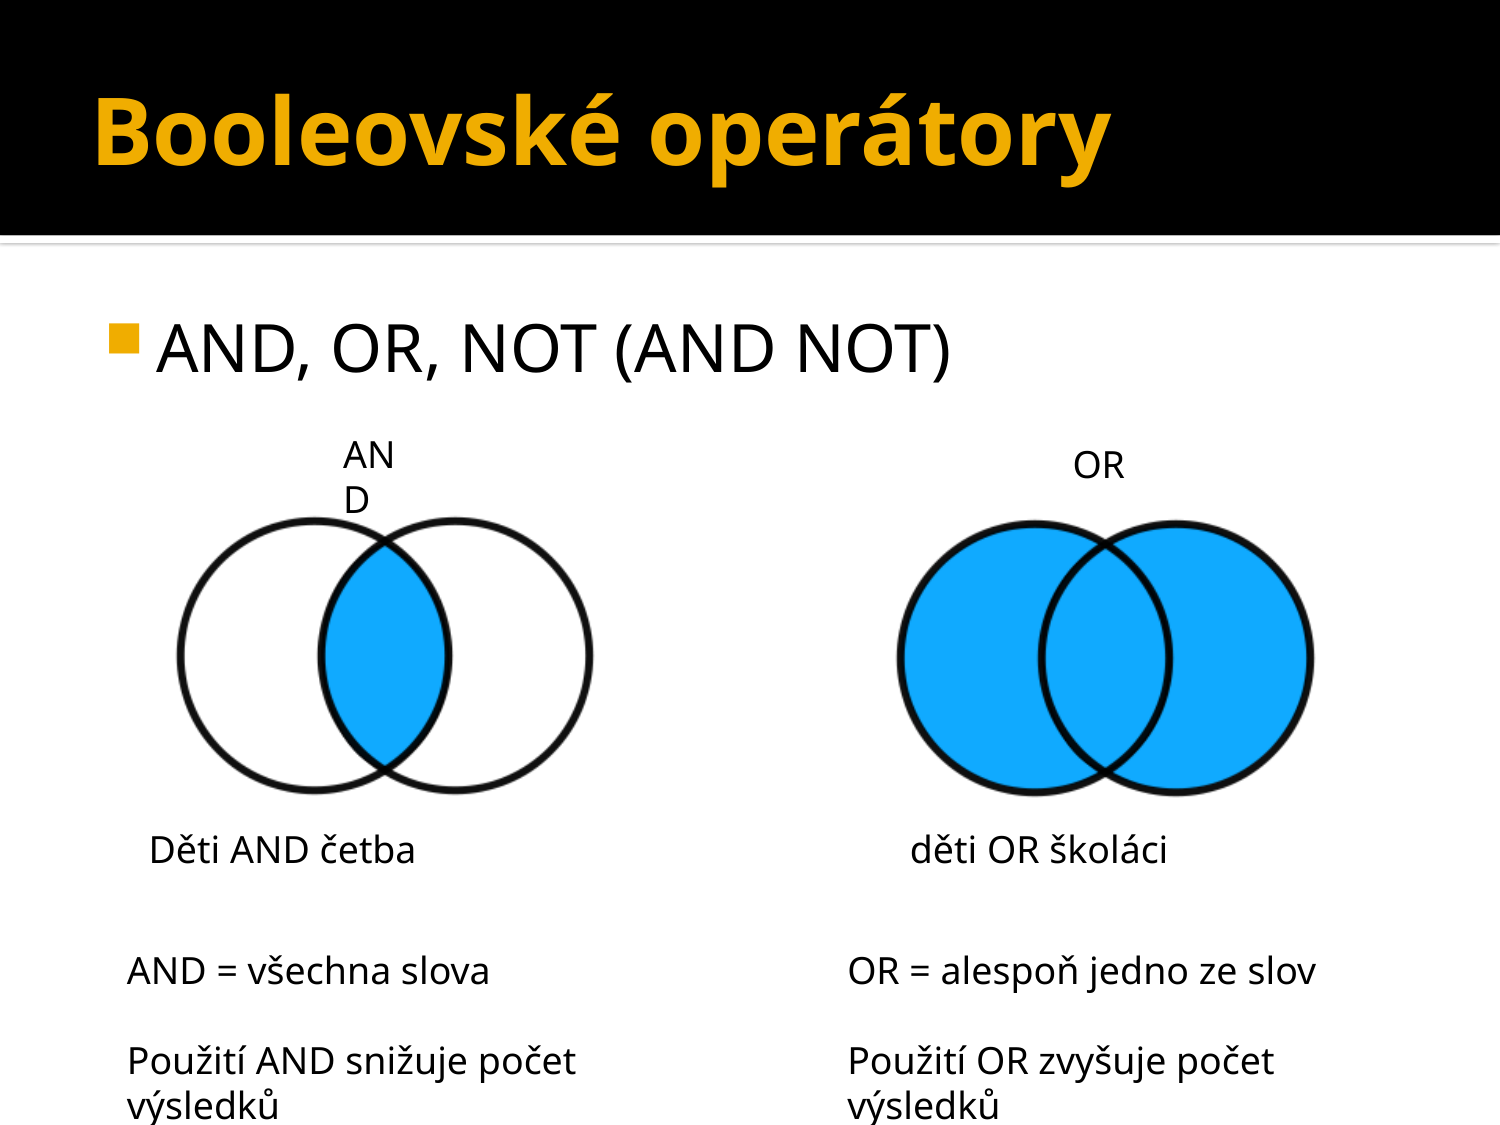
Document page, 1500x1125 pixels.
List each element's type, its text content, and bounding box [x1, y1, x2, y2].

text_box AND [328, 423, 436, 512]
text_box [112, 513, 1425, 1091]
title Booleovské operátory [75, 25, 1425, 231]
list AND, OR, NOT (AND NOT) [75, 291, 1425, 1050]
text_box OR [1057, 434, 1153, 494]
